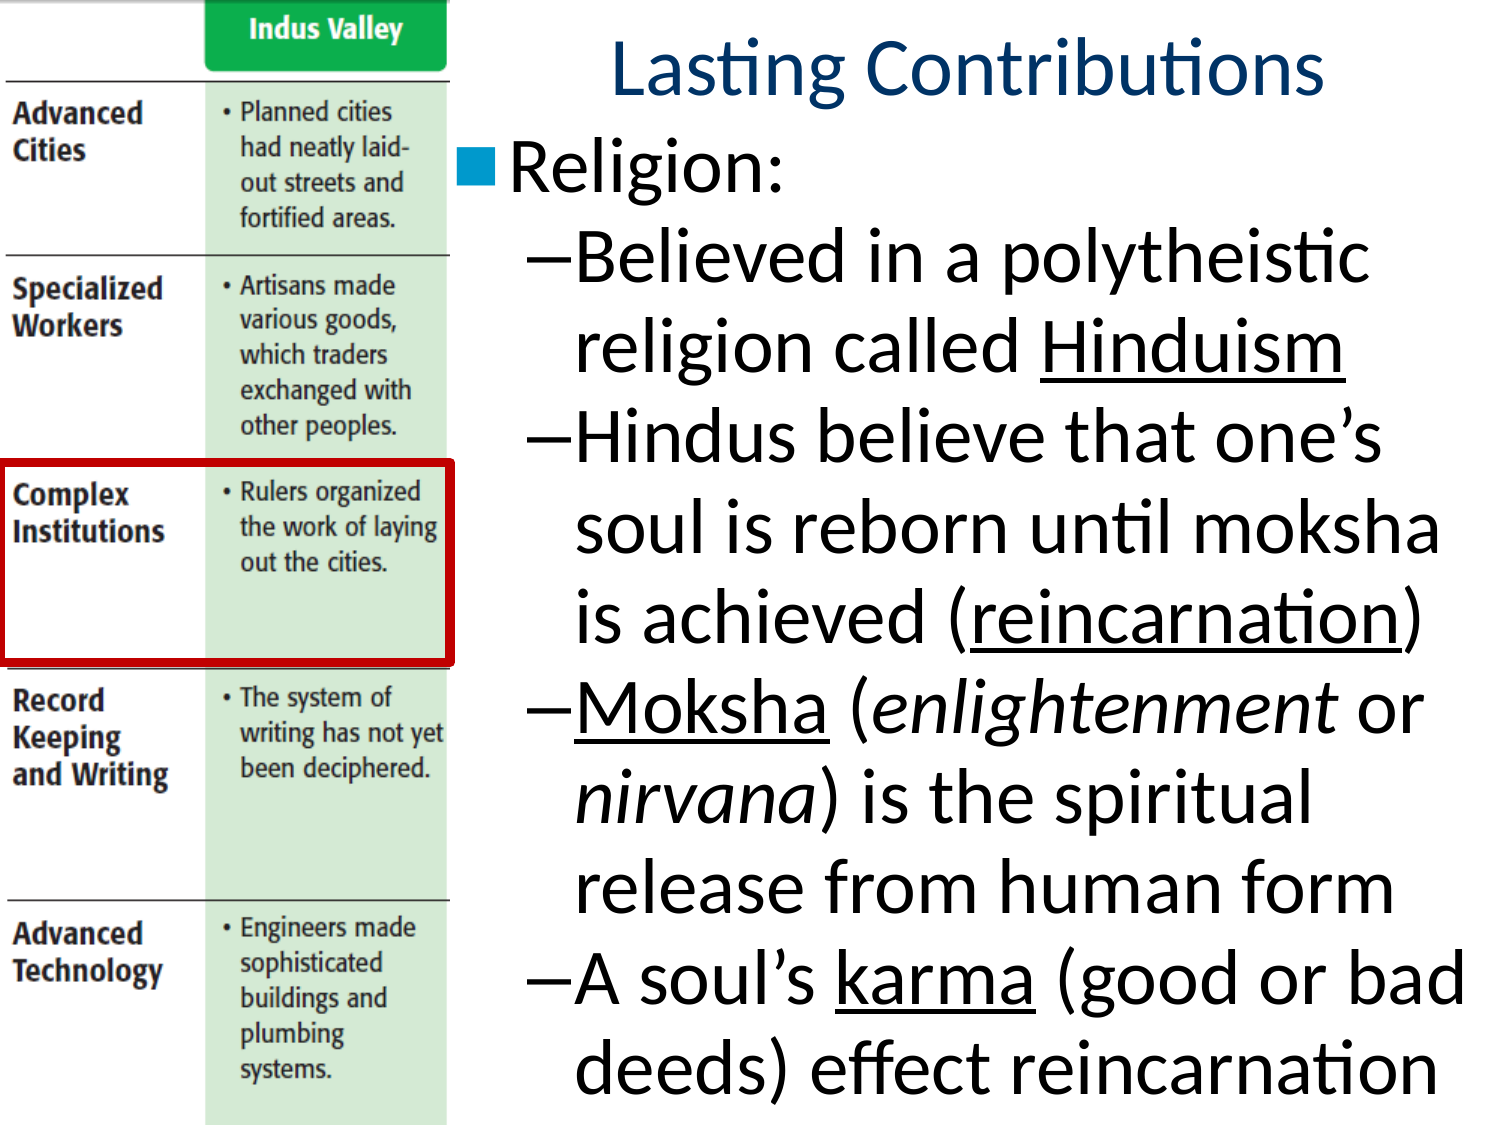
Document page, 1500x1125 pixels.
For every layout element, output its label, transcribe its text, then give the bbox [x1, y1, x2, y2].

title Lasting Contributions [451, 0, 1500, 112]
picture [0, 0, 451, 1125]
list Religion: Believed in a polytheistic religion called Hinduism Hindus believe that one’s soul is reborn until moksha is achieved (reincarnation) Moksha (enlightenment or nirvana) is the spiritual release from human form A soul’s karma (good or bad deeds) effect reincarnation [454, 112, 1500, 1125]
